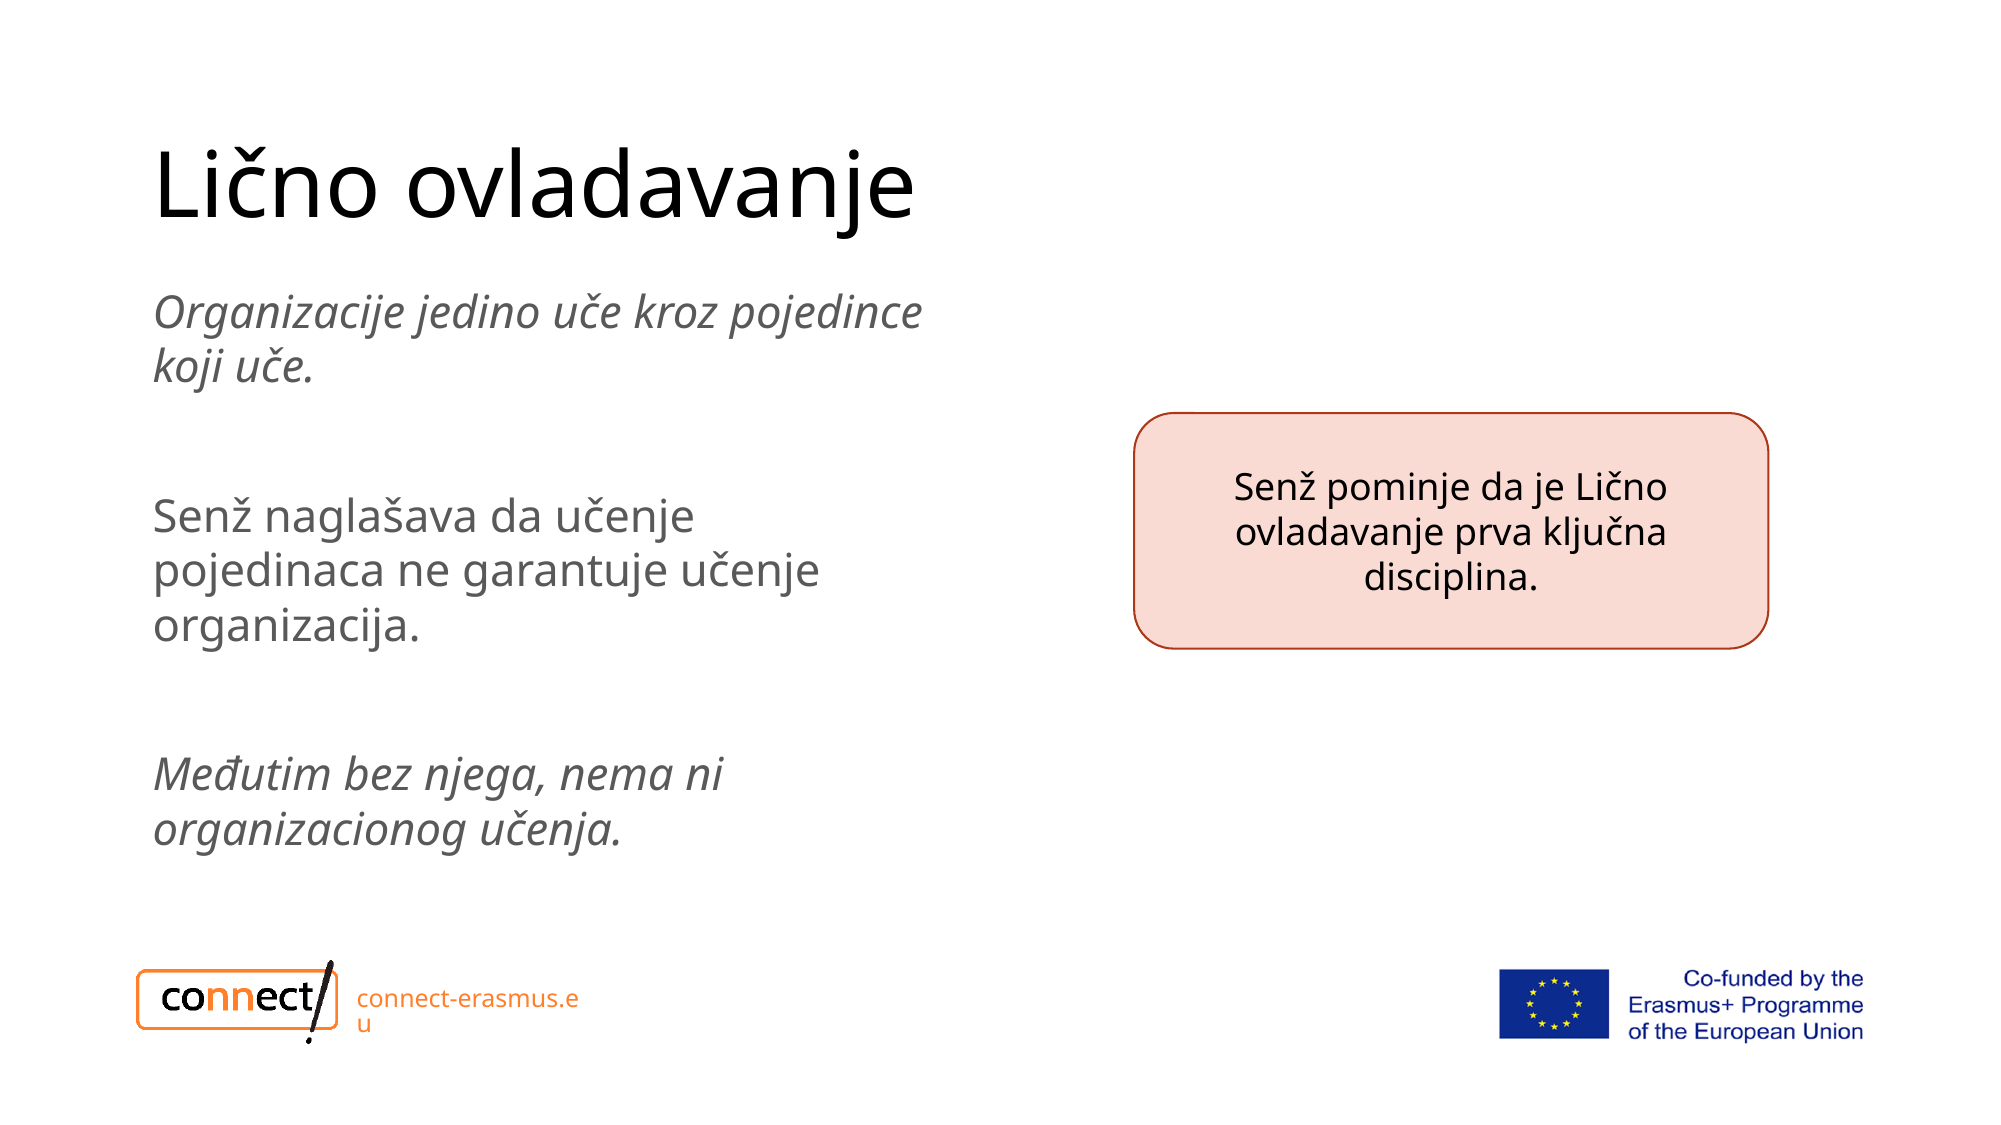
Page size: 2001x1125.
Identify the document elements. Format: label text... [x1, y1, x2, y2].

picture [1498, 968, 1863, 1044]
title Lično ovladavanje [137, 125, 944, 245]
list Organizacije jedino uče kroz pojedince koji uče. Senž naglašava da učenje pojedinaca ne garantuje učenje organizacija. Međutim bez njega, nema ni organizacionog učenja. [137, 275, 944, 864]
text_box Senž pominje da je Lično ovladavanje prva ključna disciplina. [1133, 411, 1770, 650]
picture [136, 960, 338, 1044]
footer connect-erasmus.eu [341, 976, 607, 1022]
